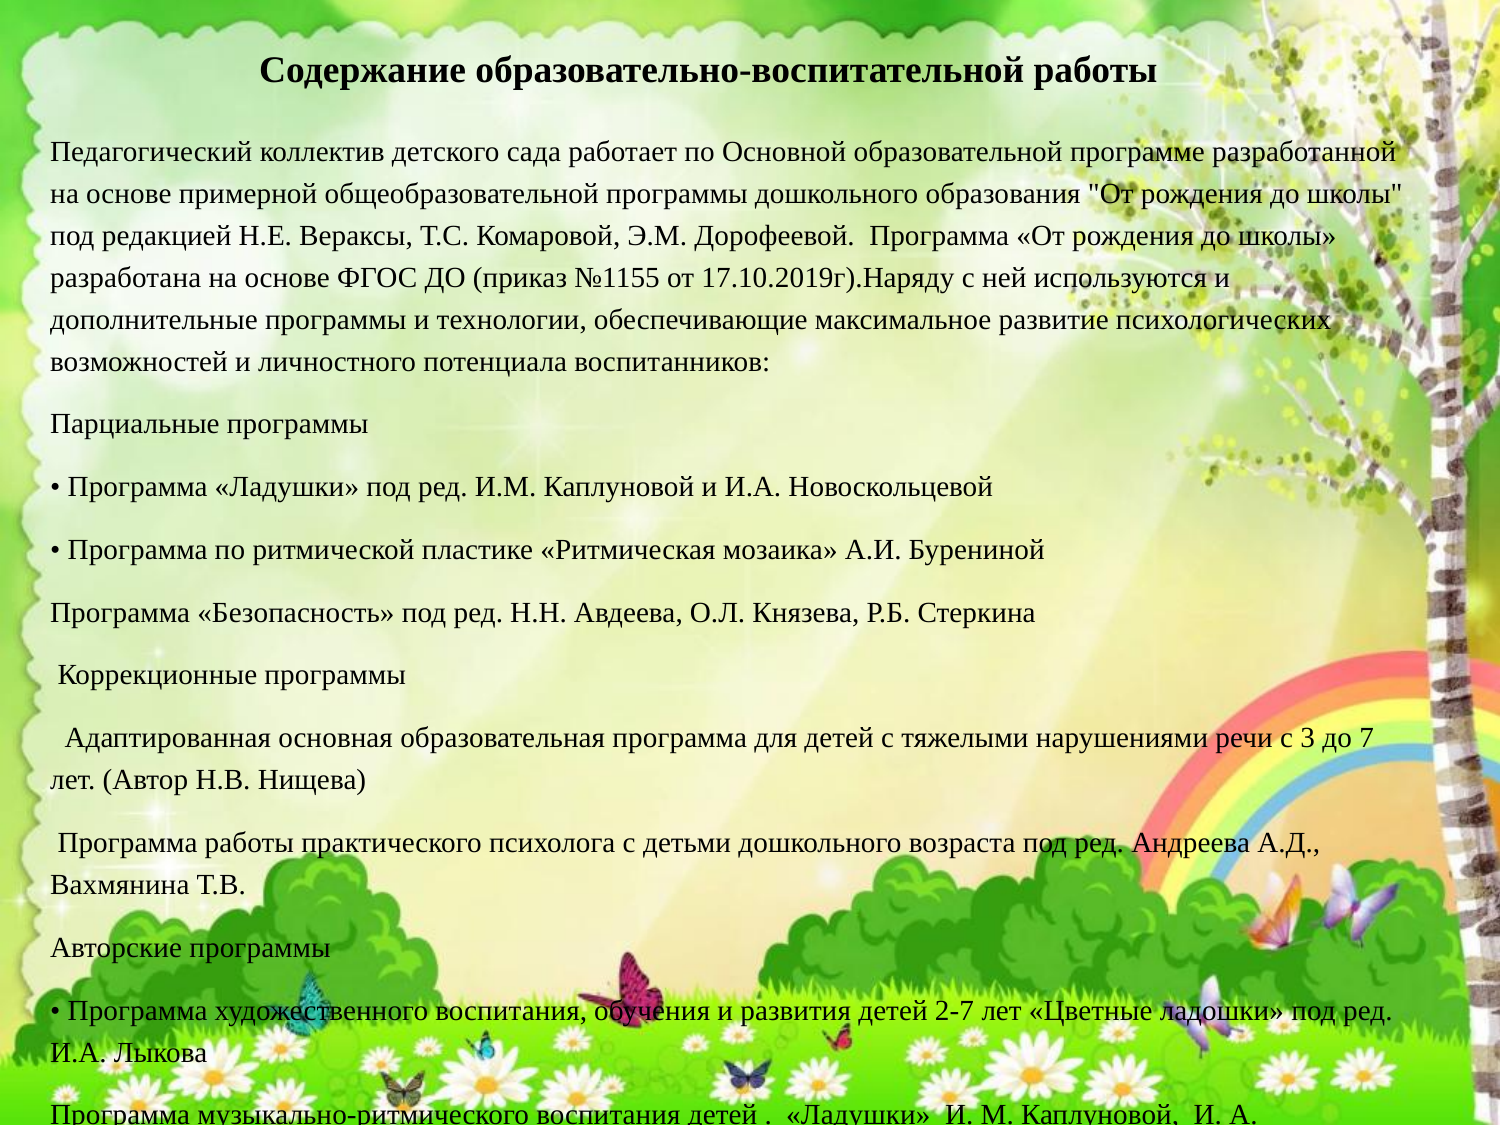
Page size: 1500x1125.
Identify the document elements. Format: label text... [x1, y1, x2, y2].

picture [0, 0, 1500, 1125]
text_box Содержание образовательно-воспитательной работы [47, 28, 1370, 118]
text_box Педагогический коллектив детского сада работает по Основной образовательной программе разработанной на основе примерной общеобразовательной программы дошкольного образования "От рождения до школы" под редакцией Н.Е. Вераксы, Т.С. Комаровой, Э.М. Дорофеевой. Программа «От рождения до школы» разработана на основе ФГОС ДО (приказ №1155 от 17.10.2019г).Наряду с ней используются и дополнительные программы и технологии, обеспечивающие максимальное развитие психологических возможностей и личностного потенциала воспитанников: Парциальные программы • Программа «Ладушки» под ред. И.М. Каплуновой и И.А. Новоскольцевой • Программа по ритмической пластике «Ритмическая мозаика» А.И. Бурениной Программа «Безопасность» под ред. Н.Н. Авдеева, О.Л. Князева, Р.Б. Стеркина Коррекционные программы Адаптированная основная образовательная программа для детей с тяжелыми нарушениями речи с 3 до 7 лет. (Автор Н.В. Нищева) Программа работы практического психолога с детьми дошкольного возраста под ред. Андреева А.Д., Вахмянина Т.В. Авторские программы • Программа художественного воспитания, обучения и развития детей 2-7 лет «Цветные ладошки» под ред. И.А. Лыкова Программа музыкально-ритмического воспитания детей . «Ладушки» И. М. Каплуновой, И. А. Новоскольцевой; [35, 118, 1430, 1125]
